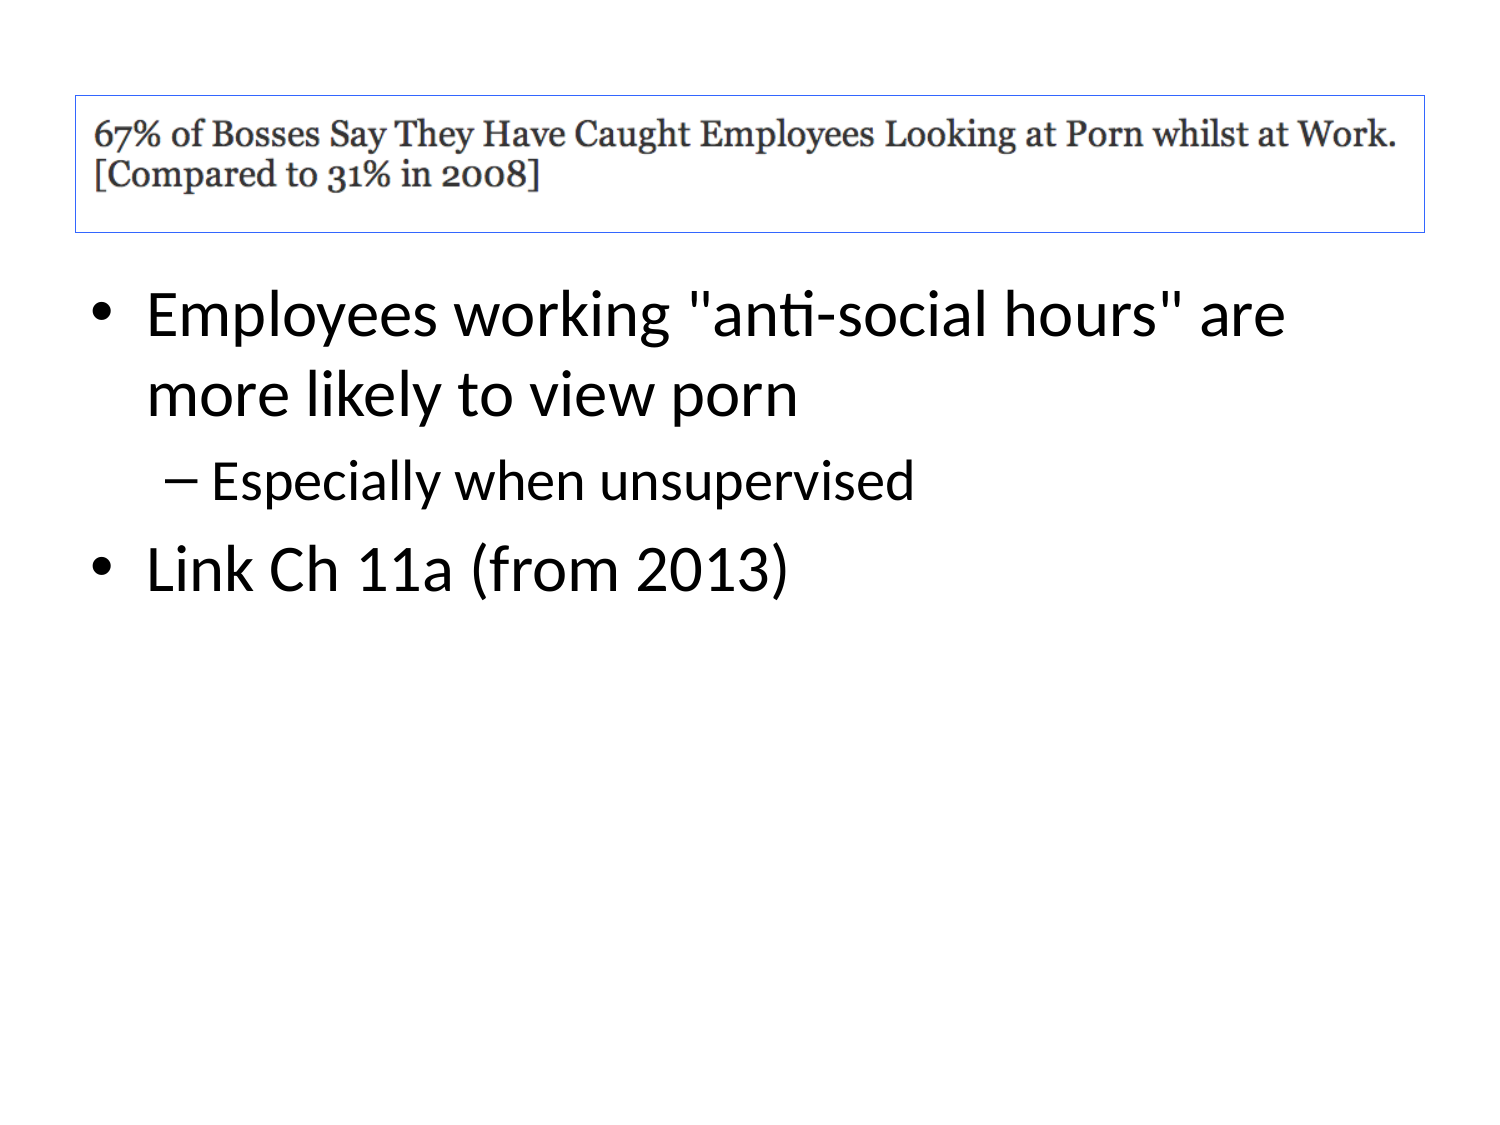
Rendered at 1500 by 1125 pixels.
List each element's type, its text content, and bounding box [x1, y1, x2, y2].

picture [74, 94, 1425, 233]
list Employees working "anti-social hours" are more likely to view porn Especially when unsupervised Link Ch 11a (from 2013) [75, 262, 1425, 1005]
